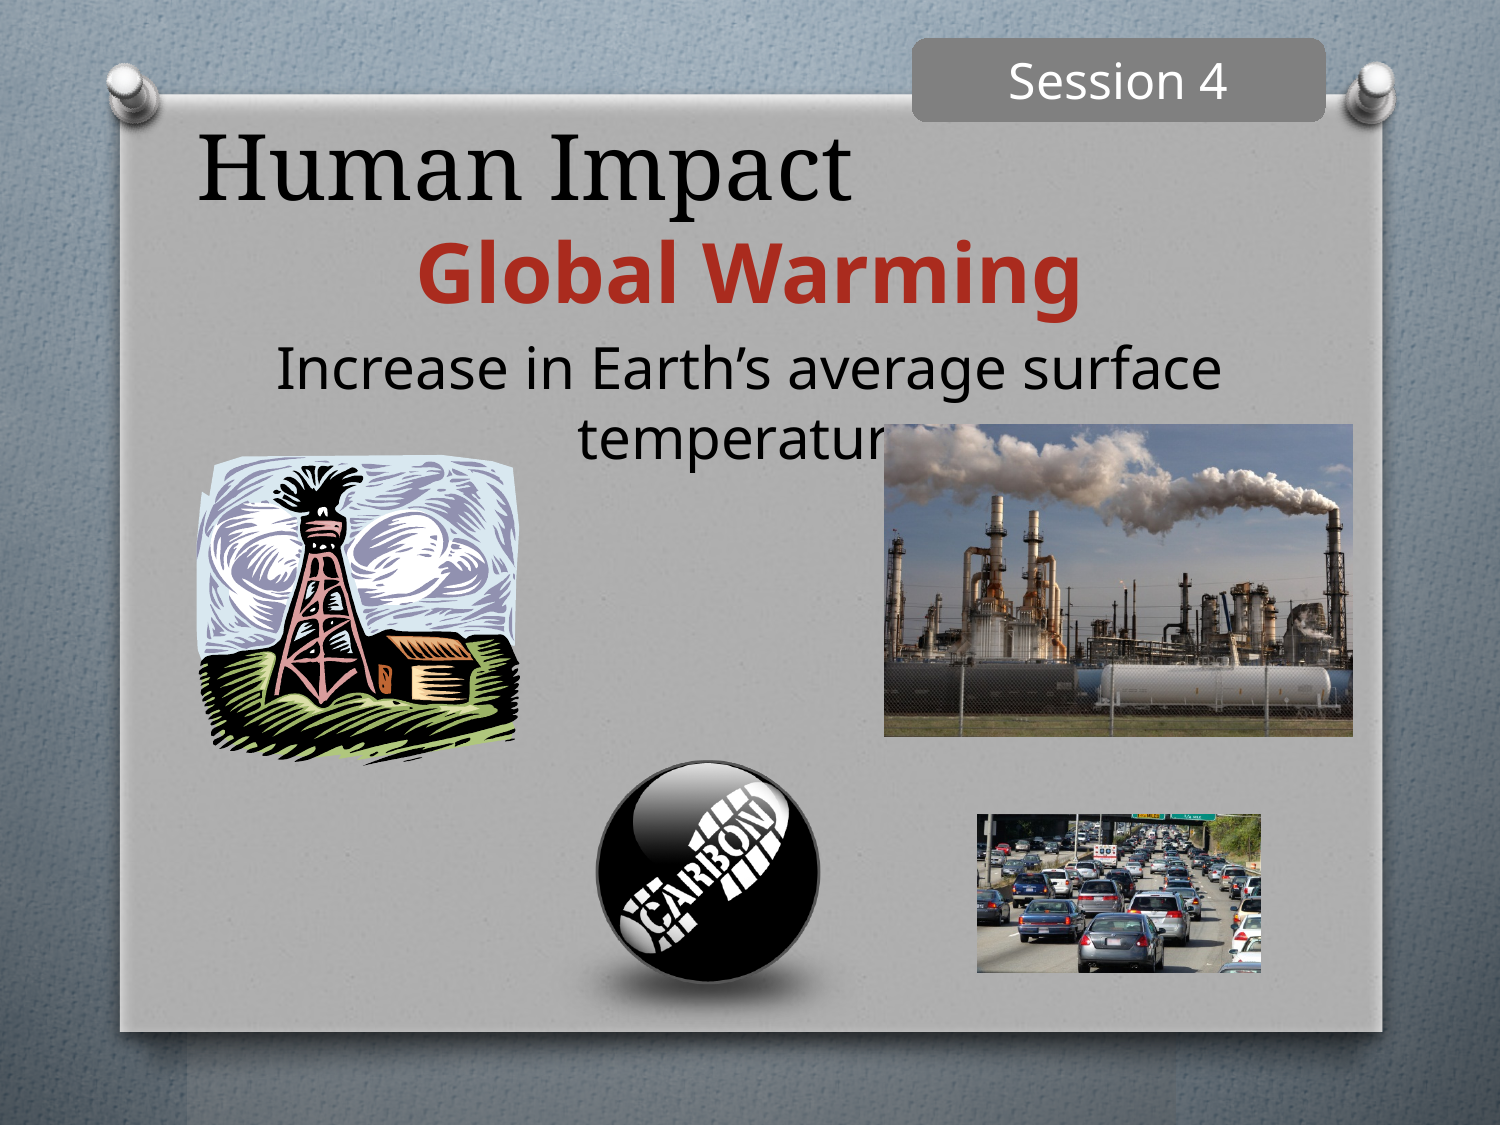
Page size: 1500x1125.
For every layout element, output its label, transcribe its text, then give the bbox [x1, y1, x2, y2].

picture [196, 449, 526, 771]
text_box Session 4 [912, 38, 1326, 122]
picture [884, 424, 1354, 737]
title Human Impact [162, 65, 889, 212]
picture [75, 29, 192, 153]
picture [549, 756, 865, 1031]
picture [977, 813, 1261, 974]
picture [1326, 35, 1439, 156]
list Global Warming Increase in Earth’s average surface temperature [137, 212, 1363, 1013]
